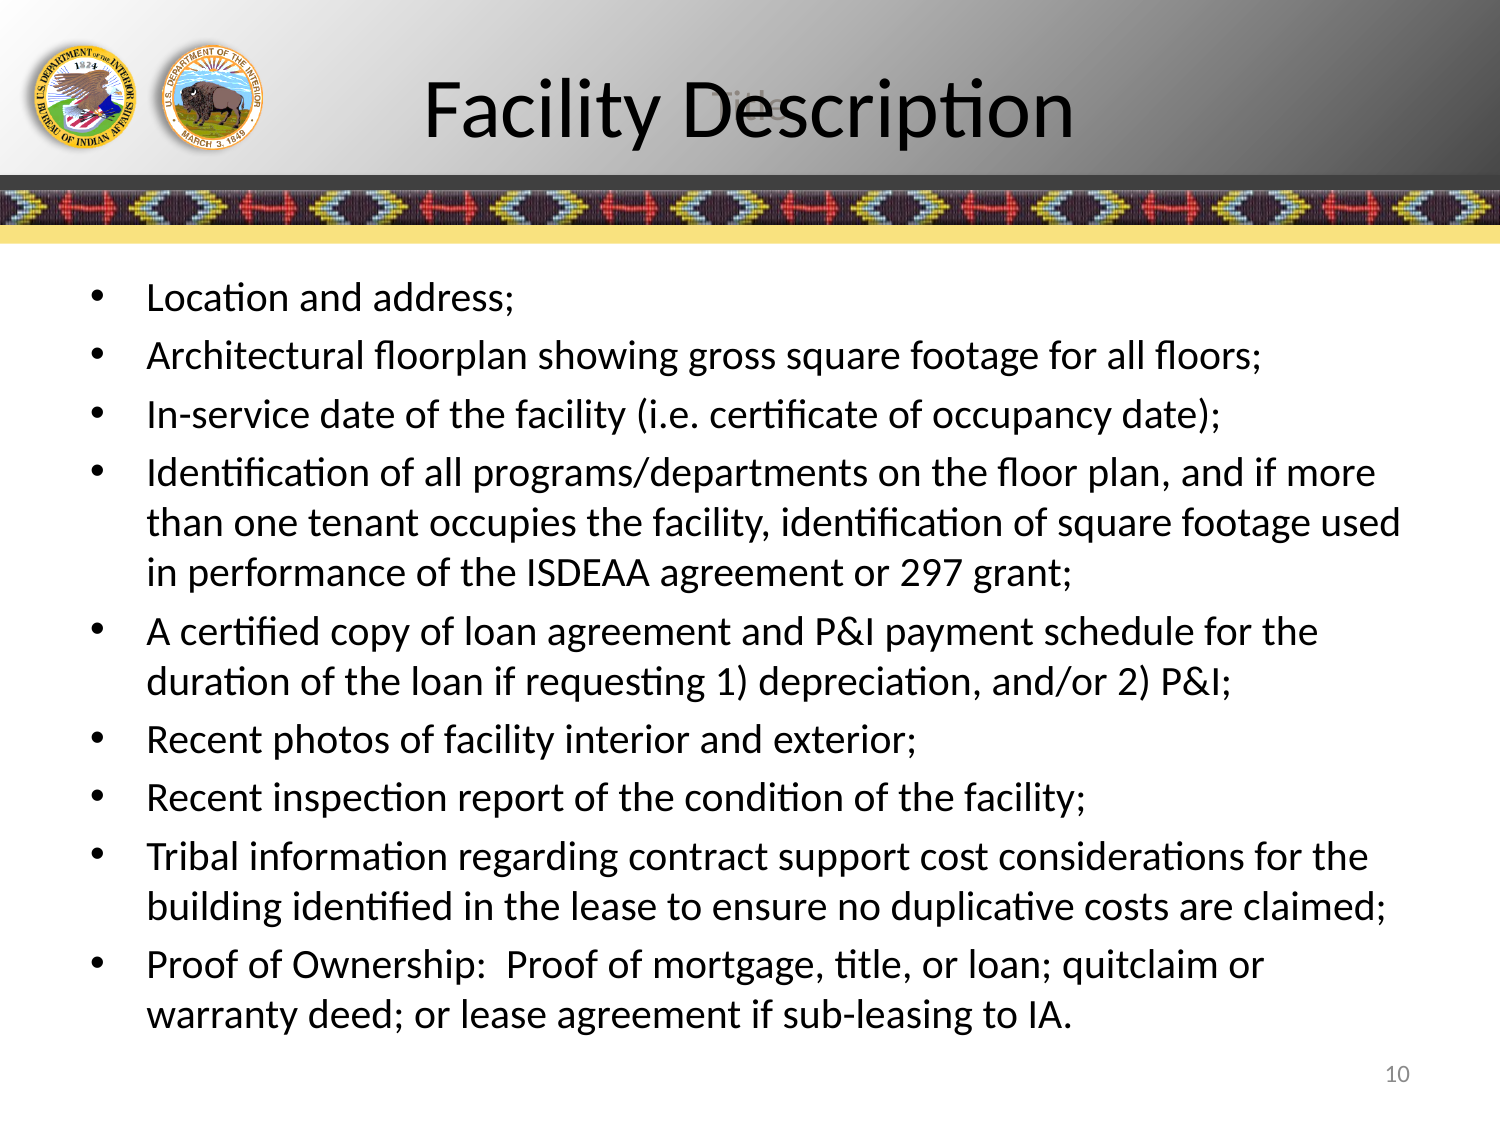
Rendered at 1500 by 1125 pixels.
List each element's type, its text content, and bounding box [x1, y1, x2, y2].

picture [28, 40, 142, 154]
picture [0, 190, 1500, 225]
title Facility Description [75, 45, 1425, 163]
list Location and address; Architectural floorplan showing gross square footage for all floors; In-service date of the facility (i.e. certificate of occupancy date); Identification of all programs/departments on the floor plan, and if more than one tenant occupies the facility, identification of square footage used in performance of the ISDEAA agreement or 297 grant; A certified copy of loan agreement and P&I payment schedule for the duration of the loan if requesting 1) depreciation, and/or 2) P&I; Recent photos of facility interior and exterior; Recent inspection report of the condition of the facility; Tribal information regarding contract support cost considerations for the building identified in the lease to ensure no duplicative costs are claimed; Proof of Ownership: Proof of mortgage, title, or loan; quitclaim or warranty deed; or lease agreement if sub-leasing to IA. [75, 262, 1425, 1005]
slide_number 10 [1074, 1042, 1425, 1103]
